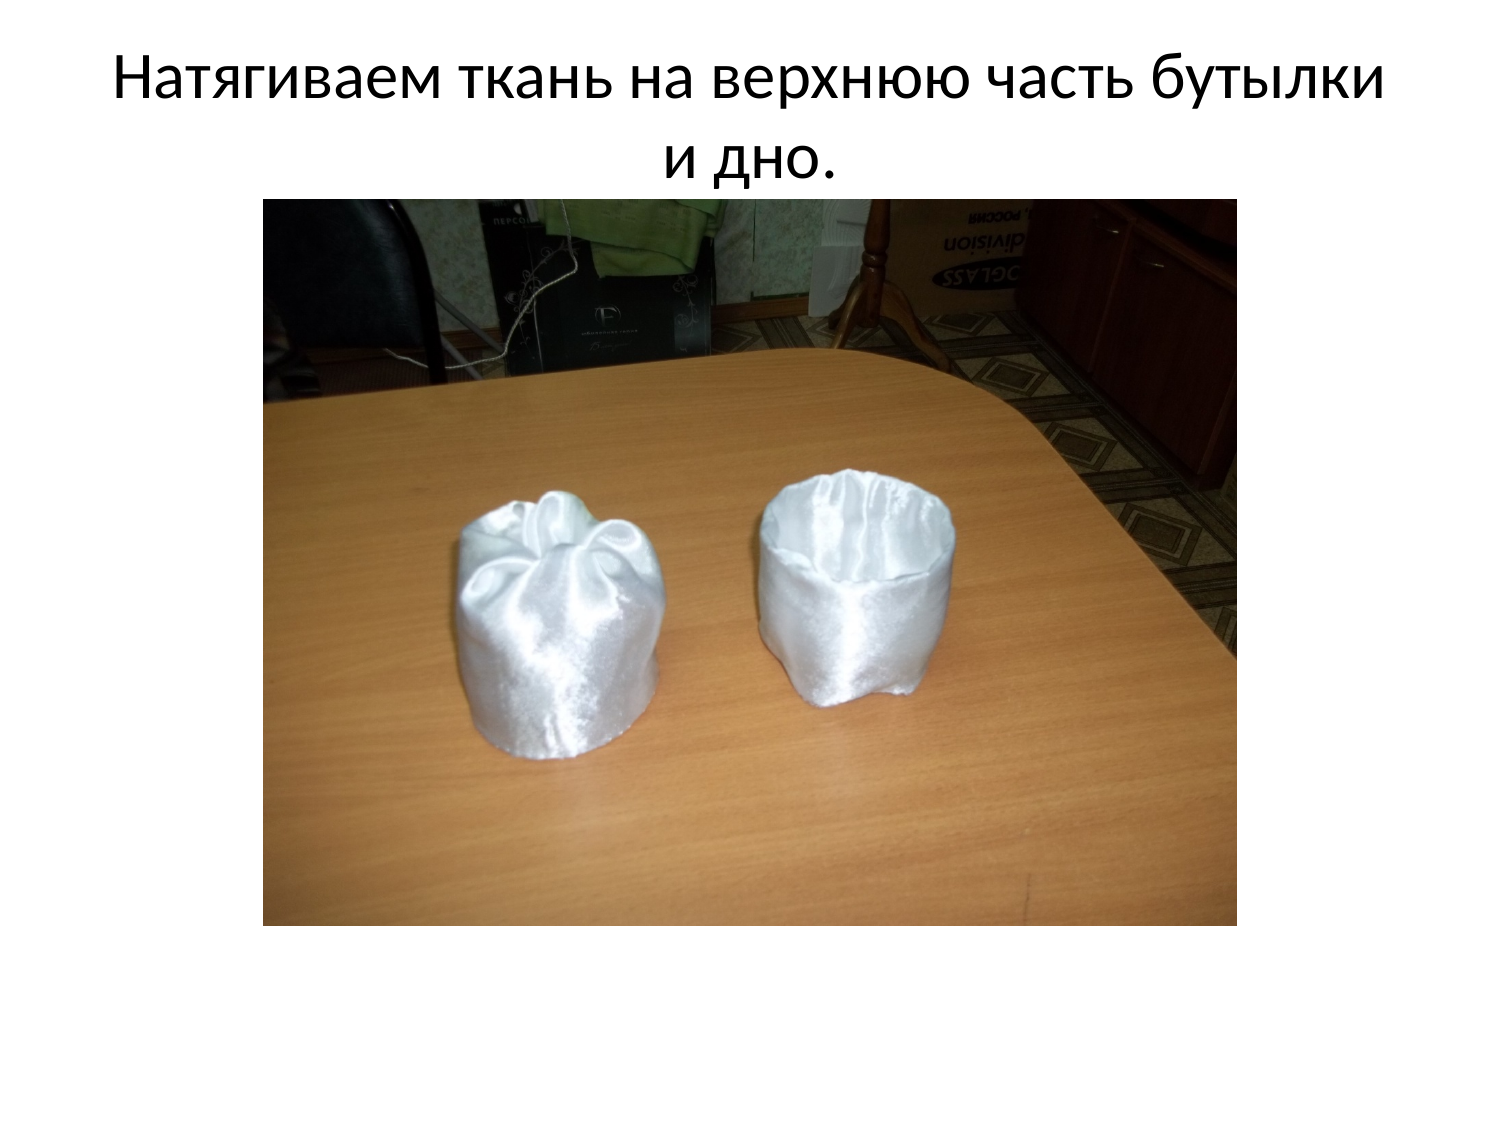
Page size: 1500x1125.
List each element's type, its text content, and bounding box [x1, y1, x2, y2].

title Натягиваем ткань на верхнюю часть бутылки и дно. [75, 70, 1425, 233]
picture [262, 198, 1237, 926]
